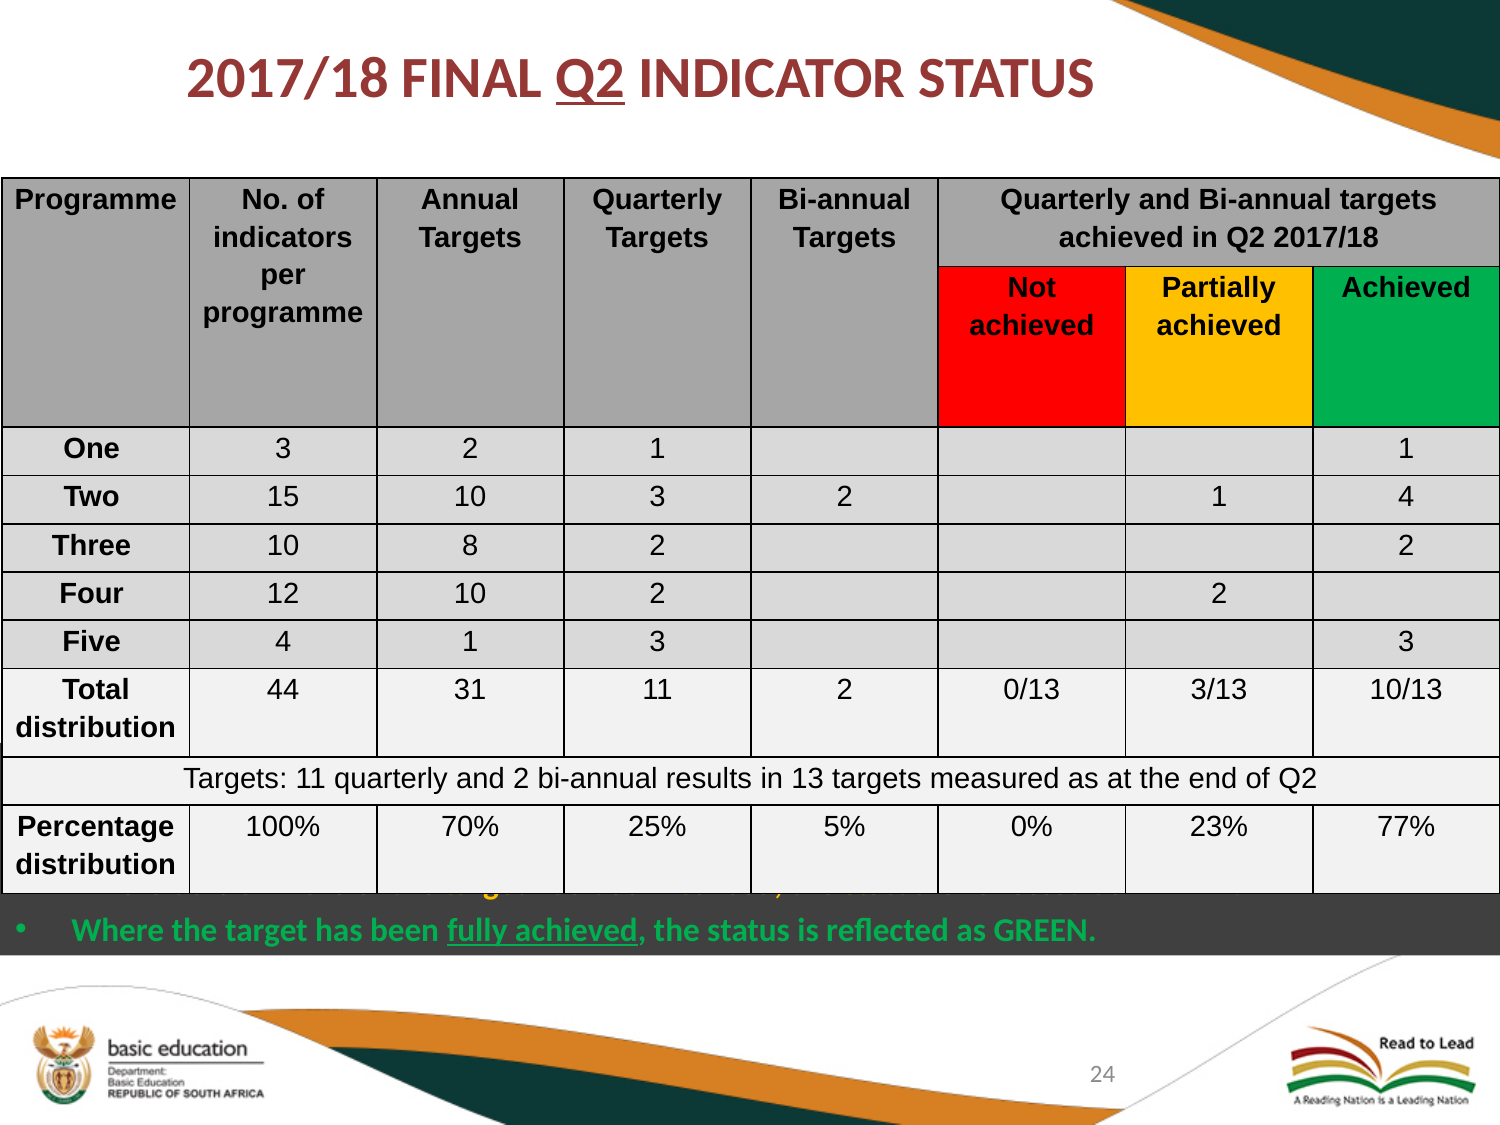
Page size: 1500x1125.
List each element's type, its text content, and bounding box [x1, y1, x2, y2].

picture [0, 0, 1500, 742]
table_cell Achieved [1314, 267, 1499, 426]
table_cell 2 [1126, 573, 1312, 619]
table_cell 1 [378, 621, 563, 668]
table_cell 3 [1314, 621, 1499, 668]
table_cell 100% [190, 806, 376, 893]
table_cell Not achieved [939, 267, 1125, 426]
table_cell 70% [378, 806, 563, 893]
table_cell 44 [190, 669, 376, 756]
table_cell [752, 428, 937, 475]
table_cell 12 [190, 573, 376, 619]
table_cell 1 [1314, 428, 1499, 475]
table_header Programme [3, 179, 189, 426]
table_cell 10 [190, 525, 376, 571]
table_cell 10 [378, 476, 563, 523]
table_cell [752, 573, 937, 619]
table_cell 3/13 [1126, 669, 1312, 756]
table_cell Total distribution [3, 669, 189, 756]
table_cell 2 [378, 428, 563, 475]
table_cell 4 [190, 621, 376, 668]
table_cell [1126, 621, 1312, 668]
table_cell 10/13 [1314, 669, 1499, 756]
table_cell 4 [1314, 476, 1499, 523]
table_header No. of indicators per programme [190, 179, 376, 426]
table_header Bi-annual Targets [752, 179, 937, 426]
table_cell 1 [1126, 476, 1312, 523]
table_header Annual Targets [378, 179, 563, 426]
table_cell [1314, 573, 1499, 619]
table_cell [939, 573, 1125, 619]
table_cell 5% [752, 806, 937, 893]
table_cell 2 [752, 476, 937, 523]
table_cell 2 [1314, 525, 1499, 571]
table_cell Three [3, 525, 189, 571]
table_cell 3 [565, 621, 750, 668]
table_cell 0/13 [939, 669, 1125, 756]
table_cell Percentage distribution [3, 806, 189, 893]
slide_number 24 [1074, 1042, 1425, 1103]
table_cell 0% [939, 806, 1125, 893]
table_cell [752, 525, 937, 571]
table_cell 77% [1314, 806, 1499, 893]
table_cell Two [3, 476, 189, 523]
title 2017/18 FINAL Q2 INDICATOR STATUS [0, 0, 1282, 149]
table_cell [939, 525, 1125, 571]
table_cell Four [3, 573, 189, 619]
table_cell [1126, 525, 1312, 571]
text_box All Annual Targets are WHITE unless fully achieved. Where 50% of the target has not been achieved, the status is reflected as RED. Where 50% or more of the target has been realised, the status is reflected as AMBER. Where the target has been fully achieved, the status is reflected as GREEN. [0, 742, 1500, 956]
table_cell 3 [565, 476, 750, 523]
table_header Quarterly Targets [565, 179, 750, 426]
table_cell 11 [565, 669, 750, 756]
table_cell 2 [752, 669, 937, 756]
table_cell [752, 621, 937, 668]
table_cell One [3, 428, 189, 475]
table_cell 23% [1126, 806, 1312, 893]
table_cell Five [3, 621, 189, 668]
picture [0, 956, 1500, 1125]
table_cell 25% [565, 806, 750, 893]
table_cell 8 [378, 525, 563, 571]
table_cell 1 [565, 428, 750, 475]
table_cell 31 [378, 669, 563, 756]
table_cell [939, 428, 1125, 475]
table_cell [939, 621, 1125, 668]
table_cell 3 [190, 428, 376, 475]
table_cell 10 [378, 573, 563, 619]
table_header Quarterly and Bi-annual targets achieved in Q2 2017/18 [939, 179, 1499, 266]
table_cell [1126, 428, 1312, 475]
table_cell [939, 476, 1125, 523]
table_cell 15 [190, 476, 376, 523]
table_cell Partially achieved [1126, 267, 1312, 426]
table_cell Targets: 11 quarterly and 2 bi-annual results in 13 targets measured as at the end of Q2 [3, 758, 1499, 804]
table_cell 2 [565, 573, 750, 619]
table_cell 2 [565, 525, 750, 571]
